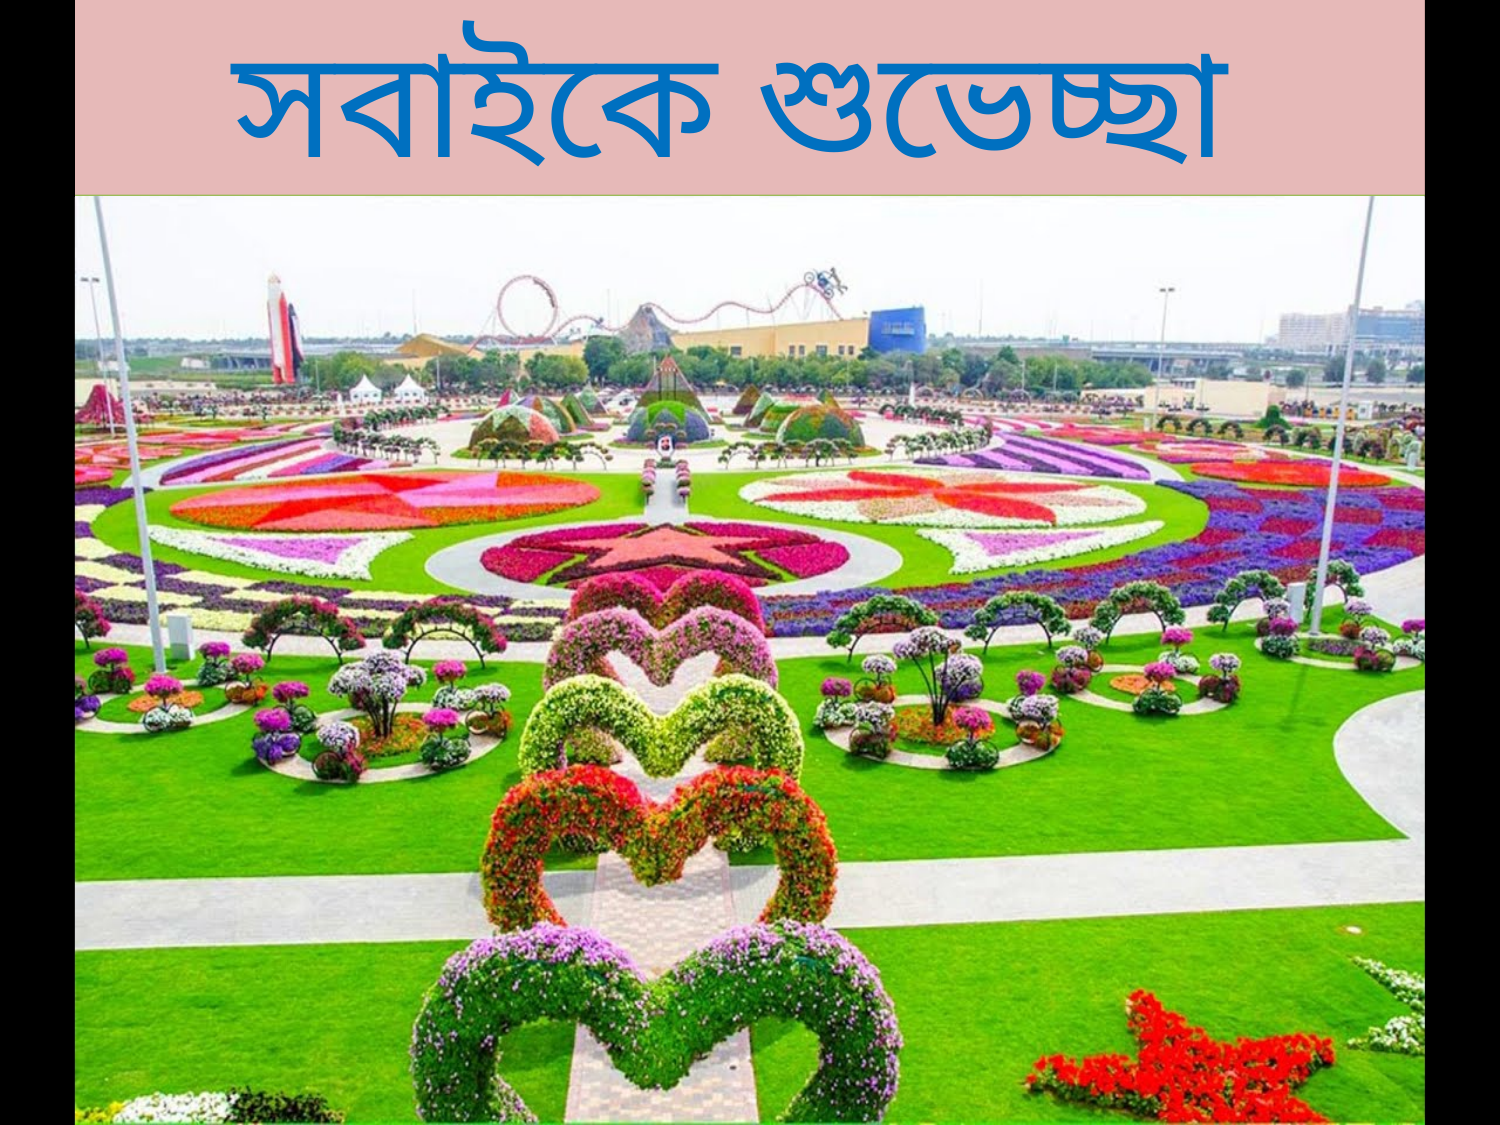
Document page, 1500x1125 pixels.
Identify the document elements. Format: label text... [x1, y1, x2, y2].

text_box সবাইকে শুভেচ্ছা [77, 0, 1423, 195]
picture [0, 196, 1500, 1125]
text_box [1423, 0, 1500, 196]
text_box [0, 0, 77, 196]
